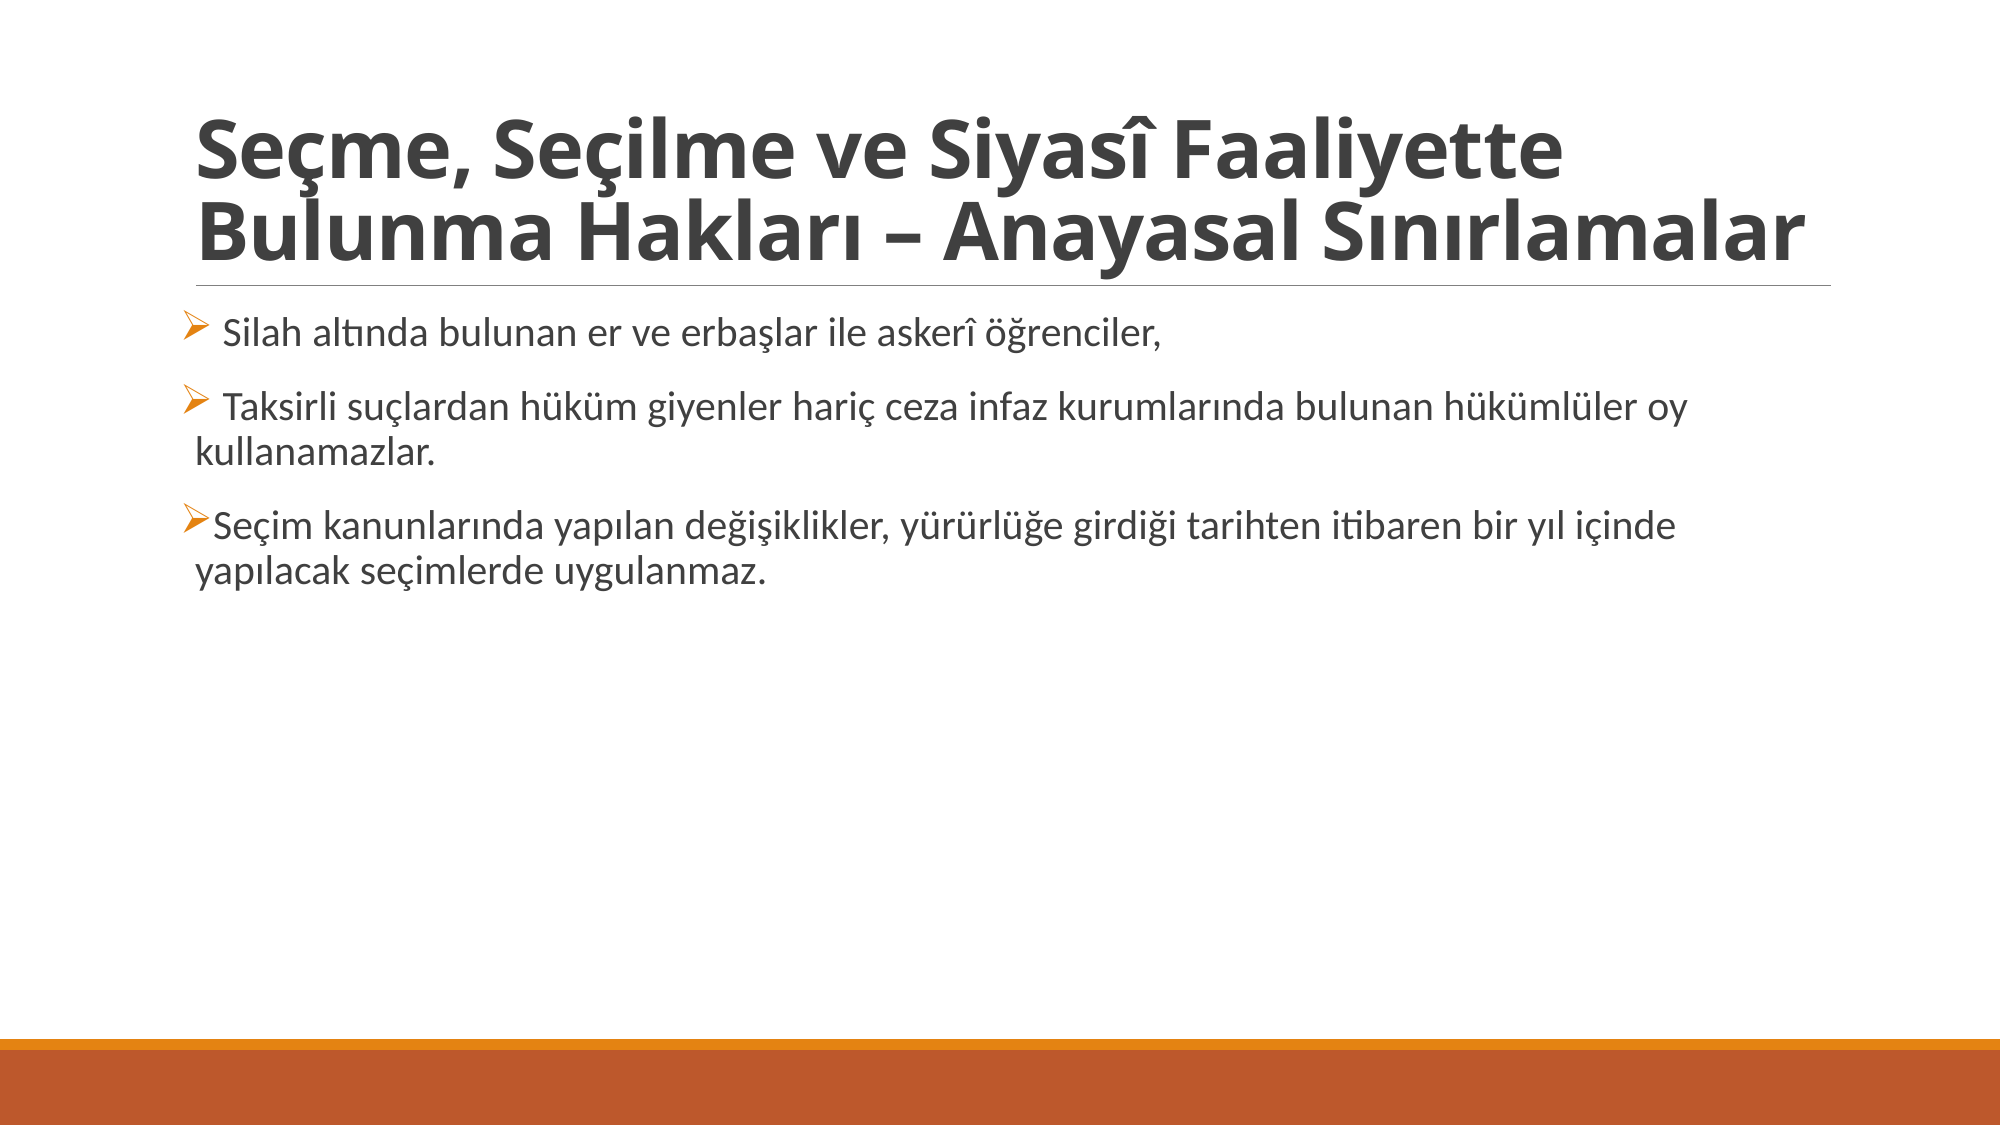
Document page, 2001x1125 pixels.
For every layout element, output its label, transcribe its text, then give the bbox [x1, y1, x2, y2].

title Seçme, Seçilme ve Siyasî Faaliyette Bulunma Hakları – Anayasal Sınırlamalar [180, 47, 1830, 285]
list Silah altında bulunan er ve erbaşlar ile askerî öğrenciler, Taksirli suçlardan hüküm giyenler hariç ceza infaz kurumlarında bulunan hükümlüler oy kullanamazlar. Seçim kanunlarında yapılan değişiklikler, yürürlüğe girdiği tarihten itibaren bir yıl içinde yapılacak seçimlerde uygulanmaz. [180, 302, 1830, 963]
